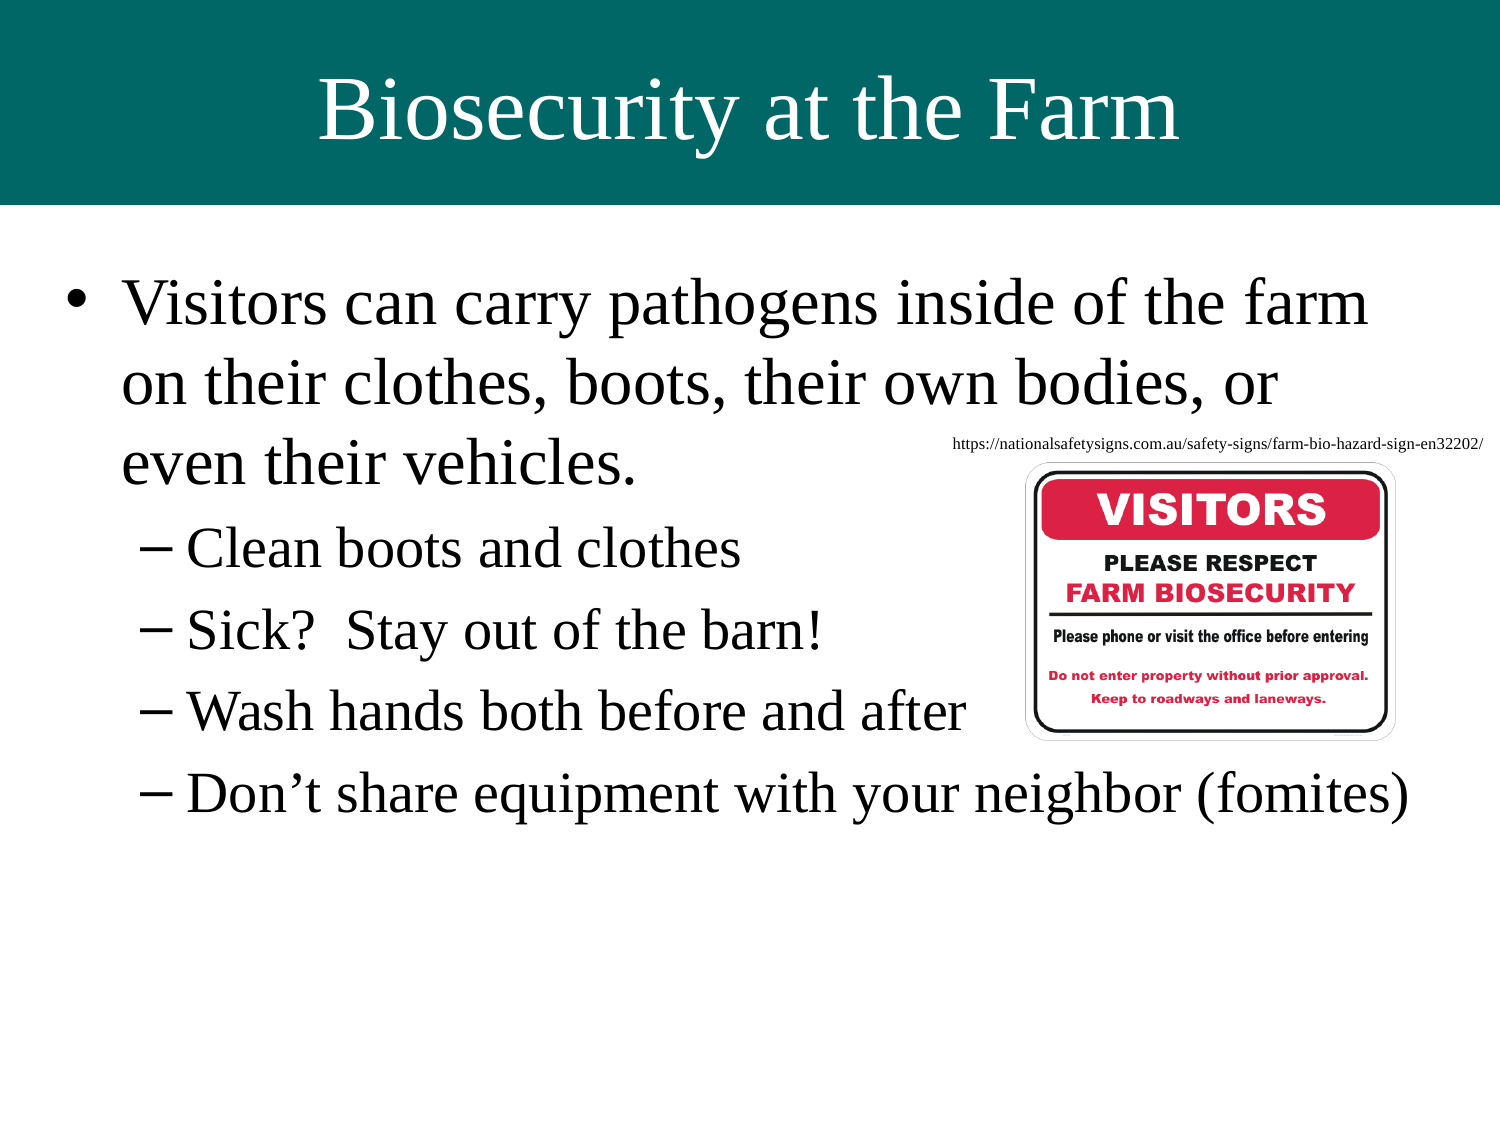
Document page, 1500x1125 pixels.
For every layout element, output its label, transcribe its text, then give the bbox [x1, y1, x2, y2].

title Biosecurity at the Farm [0, 0, 1500, 205]
picture [1024, 462, 1397, 741]
text_box https://nationalsafetysigns.com.au/safety-signs/farm-bio-hazard-sign-en32202/ [937, 424, 1500, 461]
list Visitors can carry pathogens inside of the farm on their clothes, boots, their own bodies, or even their vehicles. Clean boots and clothes Sick? Stay out of the barn! Wash hands both before and after Don’t share equipment with your neighbor (fomites) [50, 249, 1438, 1025]
